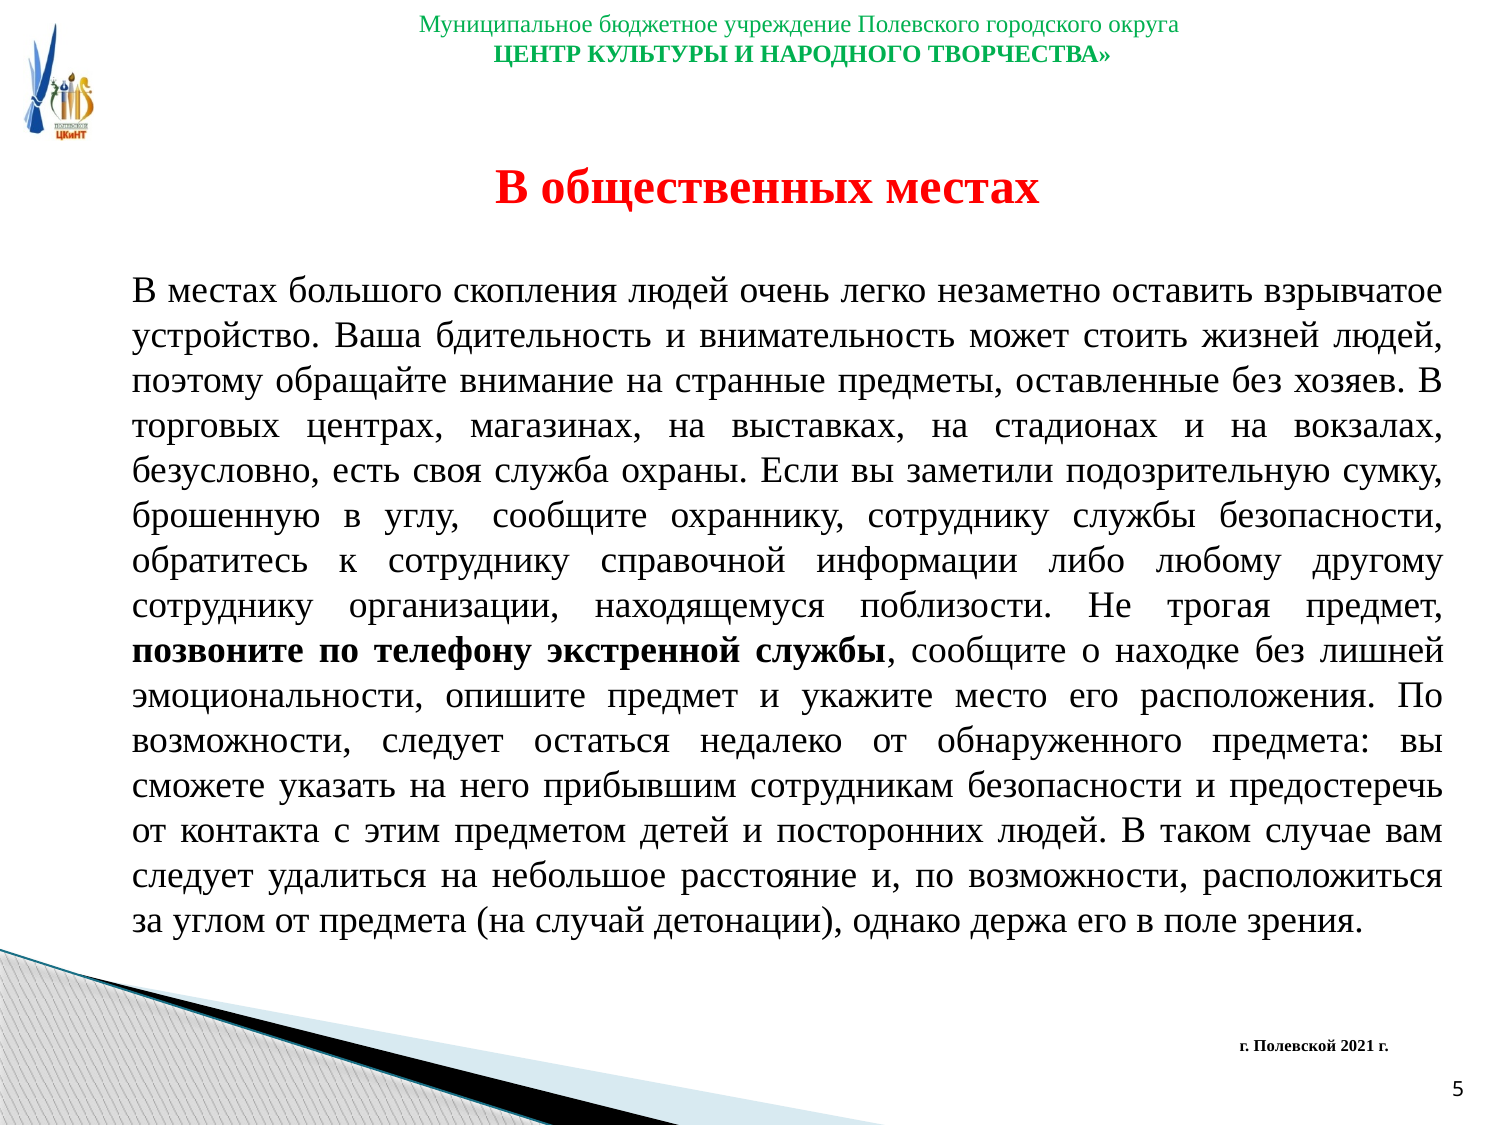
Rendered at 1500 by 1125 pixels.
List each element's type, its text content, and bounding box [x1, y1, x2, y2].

title В общественных местах [222, 152, 1313, 214]
text_box г. Полевской 2021 г. [128, 1019, 1404, 1053]
text_box Муниципальное бюджетное учреждение Полевского городского округа Центр культуры и народного творчества» [187, 0, 1418, 75]
slide_number 5 [1418, 1051, 1479, 1112]
list В местах большого скопления людей очень легко незаметно оставить взрывчатое устройство. Ваша бдительность и внимательность может стоить жизней людей, поэтому обращайте внимание на странные предметы, оставленные без хозяев. В торговых центрах, магазинах, на выставках, на стадионах и на вокзалах, безусловно, есть своя служба охраны. Если вы заметили подозрительную сумку, брошенную в углу, сообщите охраннику, сотруднику службы безопасности, обратитесь к сотруднику справочной информации либо любому другому сотруднику организации, находящемуся поблизости. Не трогая предмет, позвоните по телефону экстренной службы, сообщите о находке без лишней эмоциональности, опишите предмет и укажите место его расположения. По возможности, следует остаться недалеко от обнаруженного предмета: вы сможете указать на него прибывшим сотрудникам безопасности и предостеречь от контакта с этим предметом детей и посторонних людей. В таком случае вам следует удалиться на небольшое расстояние и, по возможности, расположиться за углом от предмета (на случай детонации), однако держа его в поле зрения. [117, 257, 1460, 950]
picture [23, 23, 94, 141]
